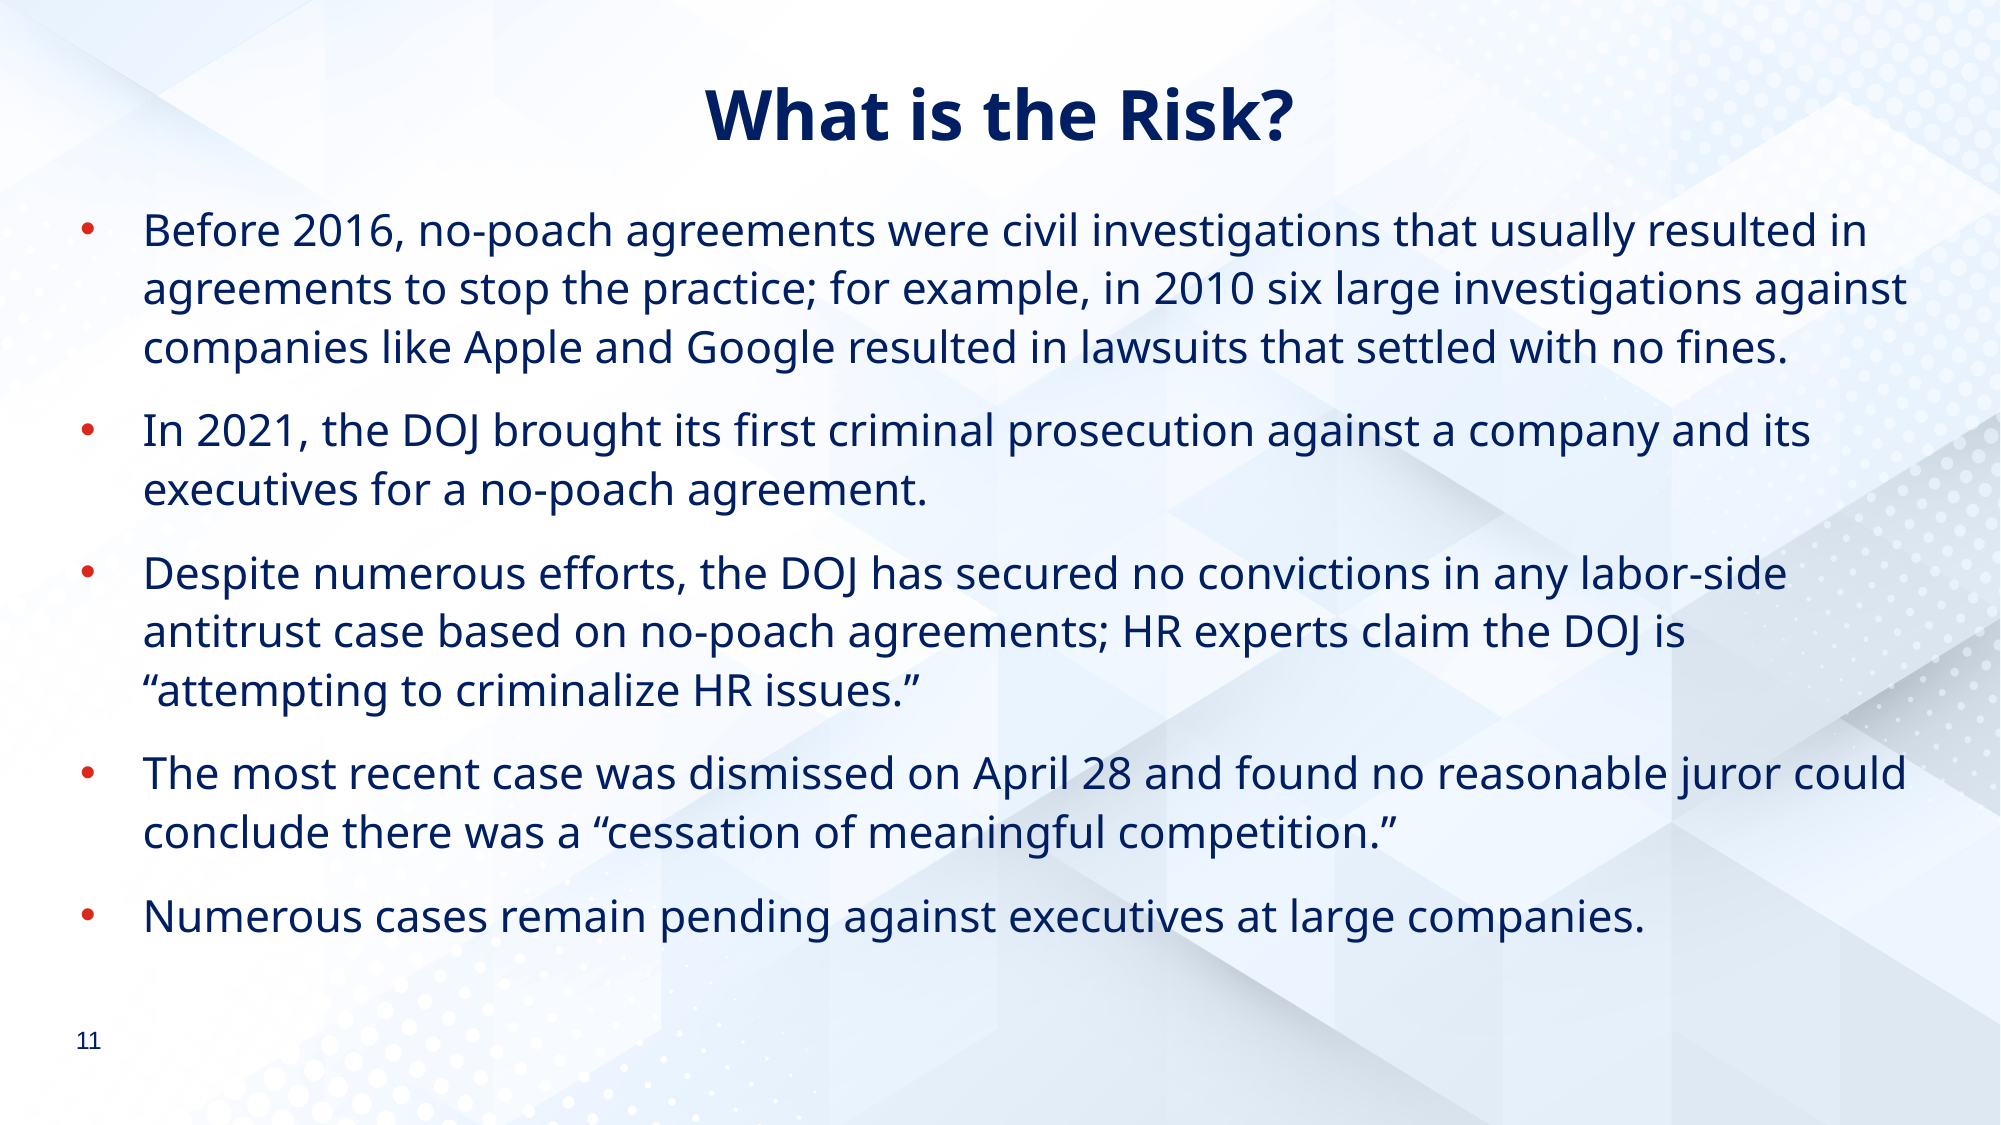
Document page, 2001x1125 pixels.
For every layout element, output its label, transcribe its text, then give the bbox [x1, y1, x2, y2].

list Before 2016, no-poach agreements were civil investigations that usually resulted in agreements to stop the practice; for example, in 2010 six large investigations against companies like Apple and Google resulted in lawsuits that settled with no fines. In 2021, the DOJ brought its first criminal prosecution against a company and its executives for a no-poach agreement. Despite numerous efforts, the DOJ has secured no convictions in any labor-side antitrust case based on no-poach agreements; HR experts claim the DOJ is “attempting to criminalize HR issues.” The most recent case was dismissed on April 28 and found no reasonable juror could conclude there was a “cessation of meaningful competition.” Numerous cases remain pending against executives at large companies. [80, 196, 1920, 983]
picture [0, 0, 2001, 1125]
title What is the Risk? [80, 70, 1920, 137]
